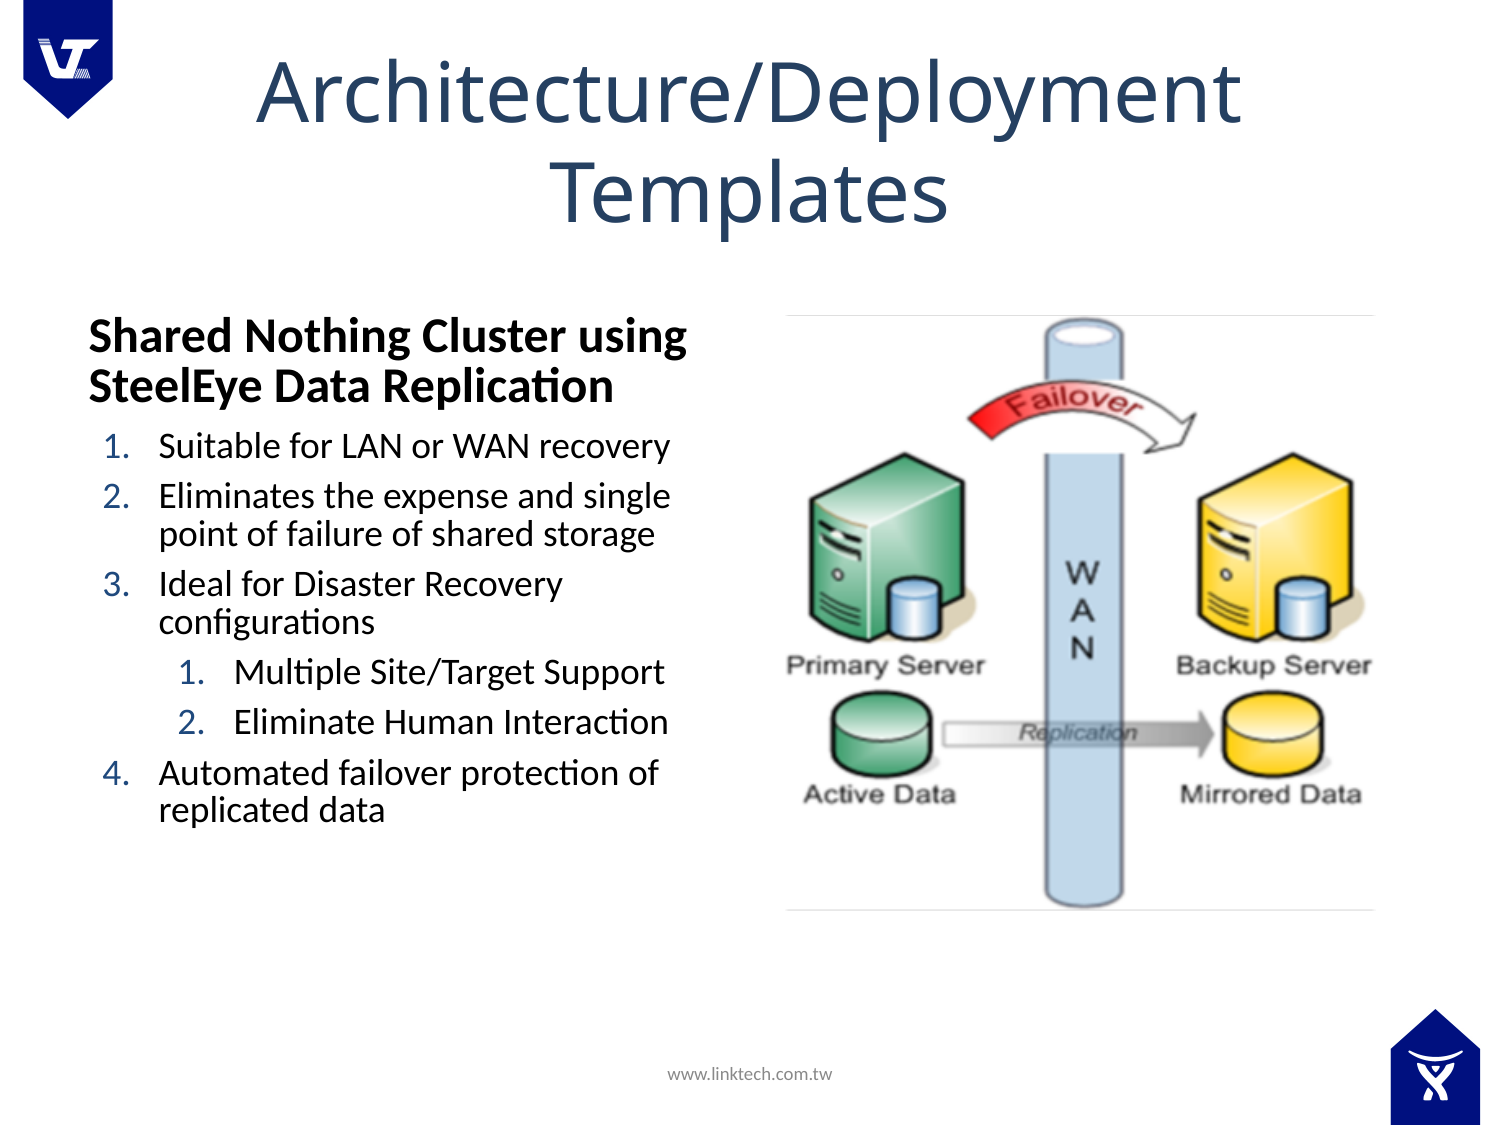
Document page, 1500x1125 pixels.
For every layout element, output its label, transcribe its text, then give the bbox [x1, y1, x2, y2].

footer www.linktech.com.tw [512, 1042, 988, 1103]
title Architecture/Deployment Templates [75, 45, 1425, 233]
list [785, 314, 1377, 912]
table_cell Suitable for LAN or WAN recovery Eliminates the expense and single point of failure of shared storage Ideal for Disaster Recovery configurations Multiple Site/Target Support Eliminate Human Interaction Automated failover protection of replicated data [76, 425, 749, 981]
picture [0, 0, 1500, 1125]
table_header Shared Nothing Cluster using SteelEye Data Replication [76, 303, 749, 420]
